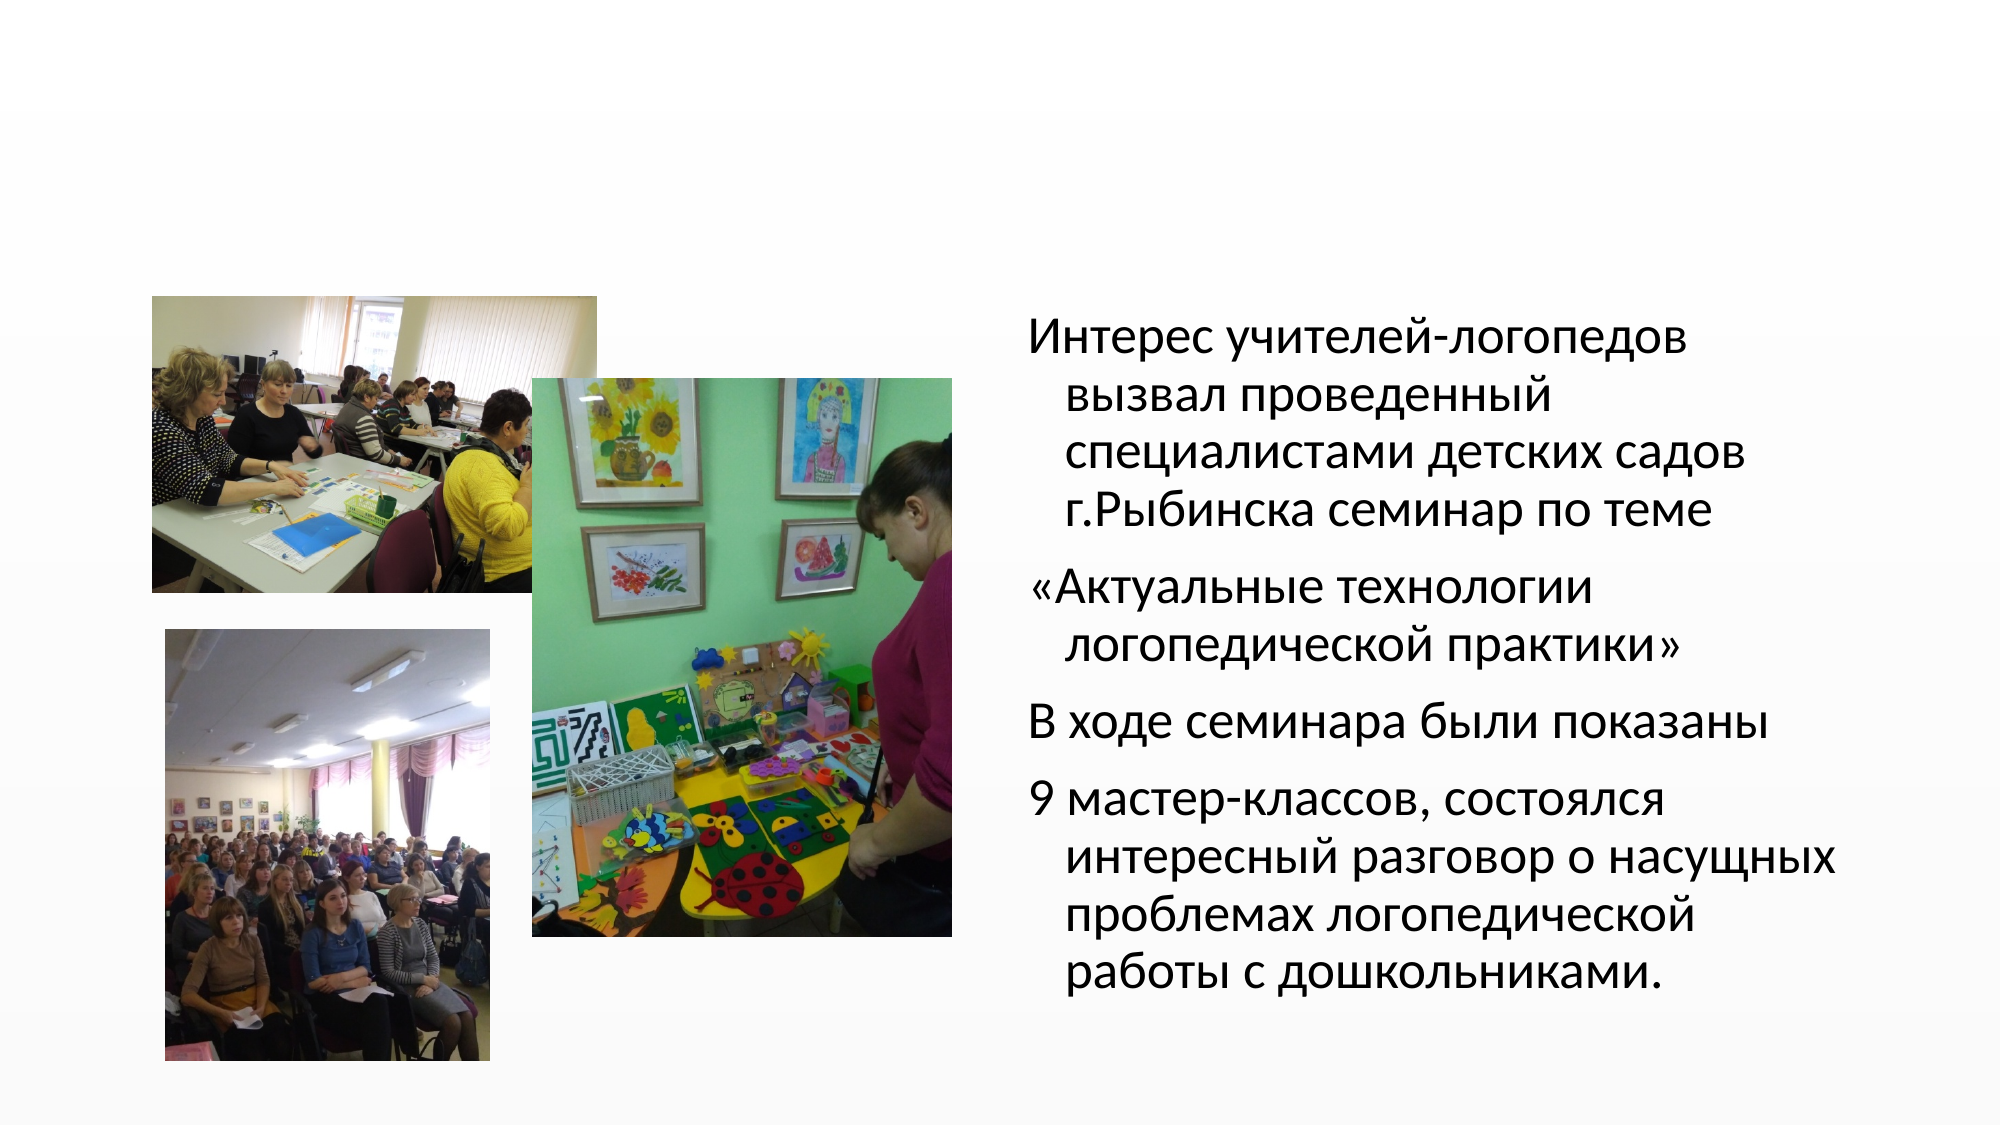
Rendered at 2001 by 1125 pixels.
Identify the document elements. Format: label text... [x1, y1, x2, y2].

list Интерес учителей-логопедов вызвал проведенный специалистами детских садов г.Рыбинска семинар по теме «Актуальные технологии логопедической практики» В ходе семинара были показаны 9 мастер-классов, состоялся интересный разговор о насущных проблемах логопедической работы с дошкольниками. [1012, 299, 1863, 1014]
picture [532, 378, 952, 937]
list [152, 296, 597, 594]
picture [165, 629, 490, 1061]
